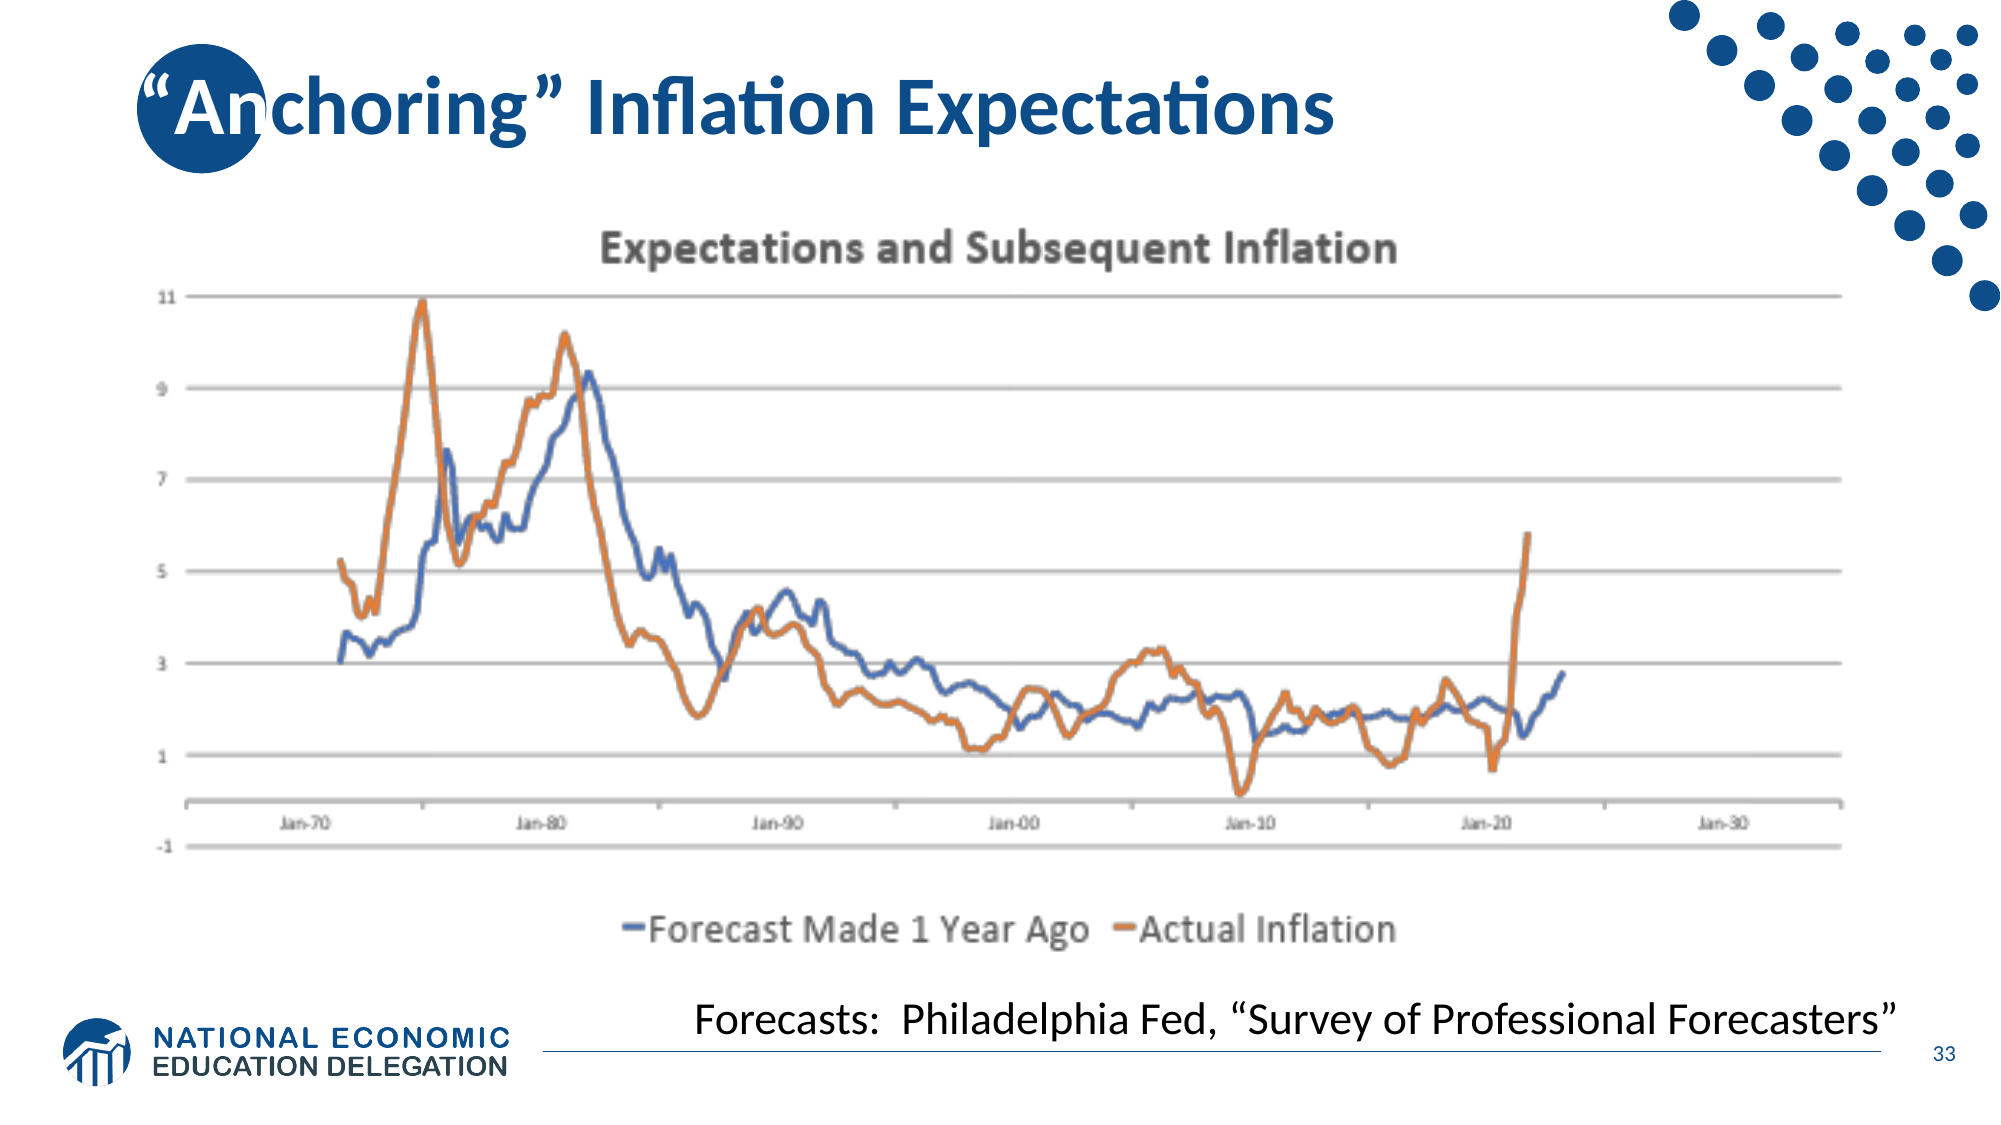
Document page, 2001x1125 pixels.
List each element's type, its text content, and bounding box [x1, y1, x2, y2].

text_box Forecasts: Philadelphia Fed, “Survey of Professional Forecasters” [679, 981, 1983, 1052]
title “Anchoring” Inflation Expectations [123, 0, 1849, 216]
picture [137, 215, 1863, 972]
picture [55, 1013, 520, 1091]
slide_number 33 [1521, 1052, 1972, 1082]
